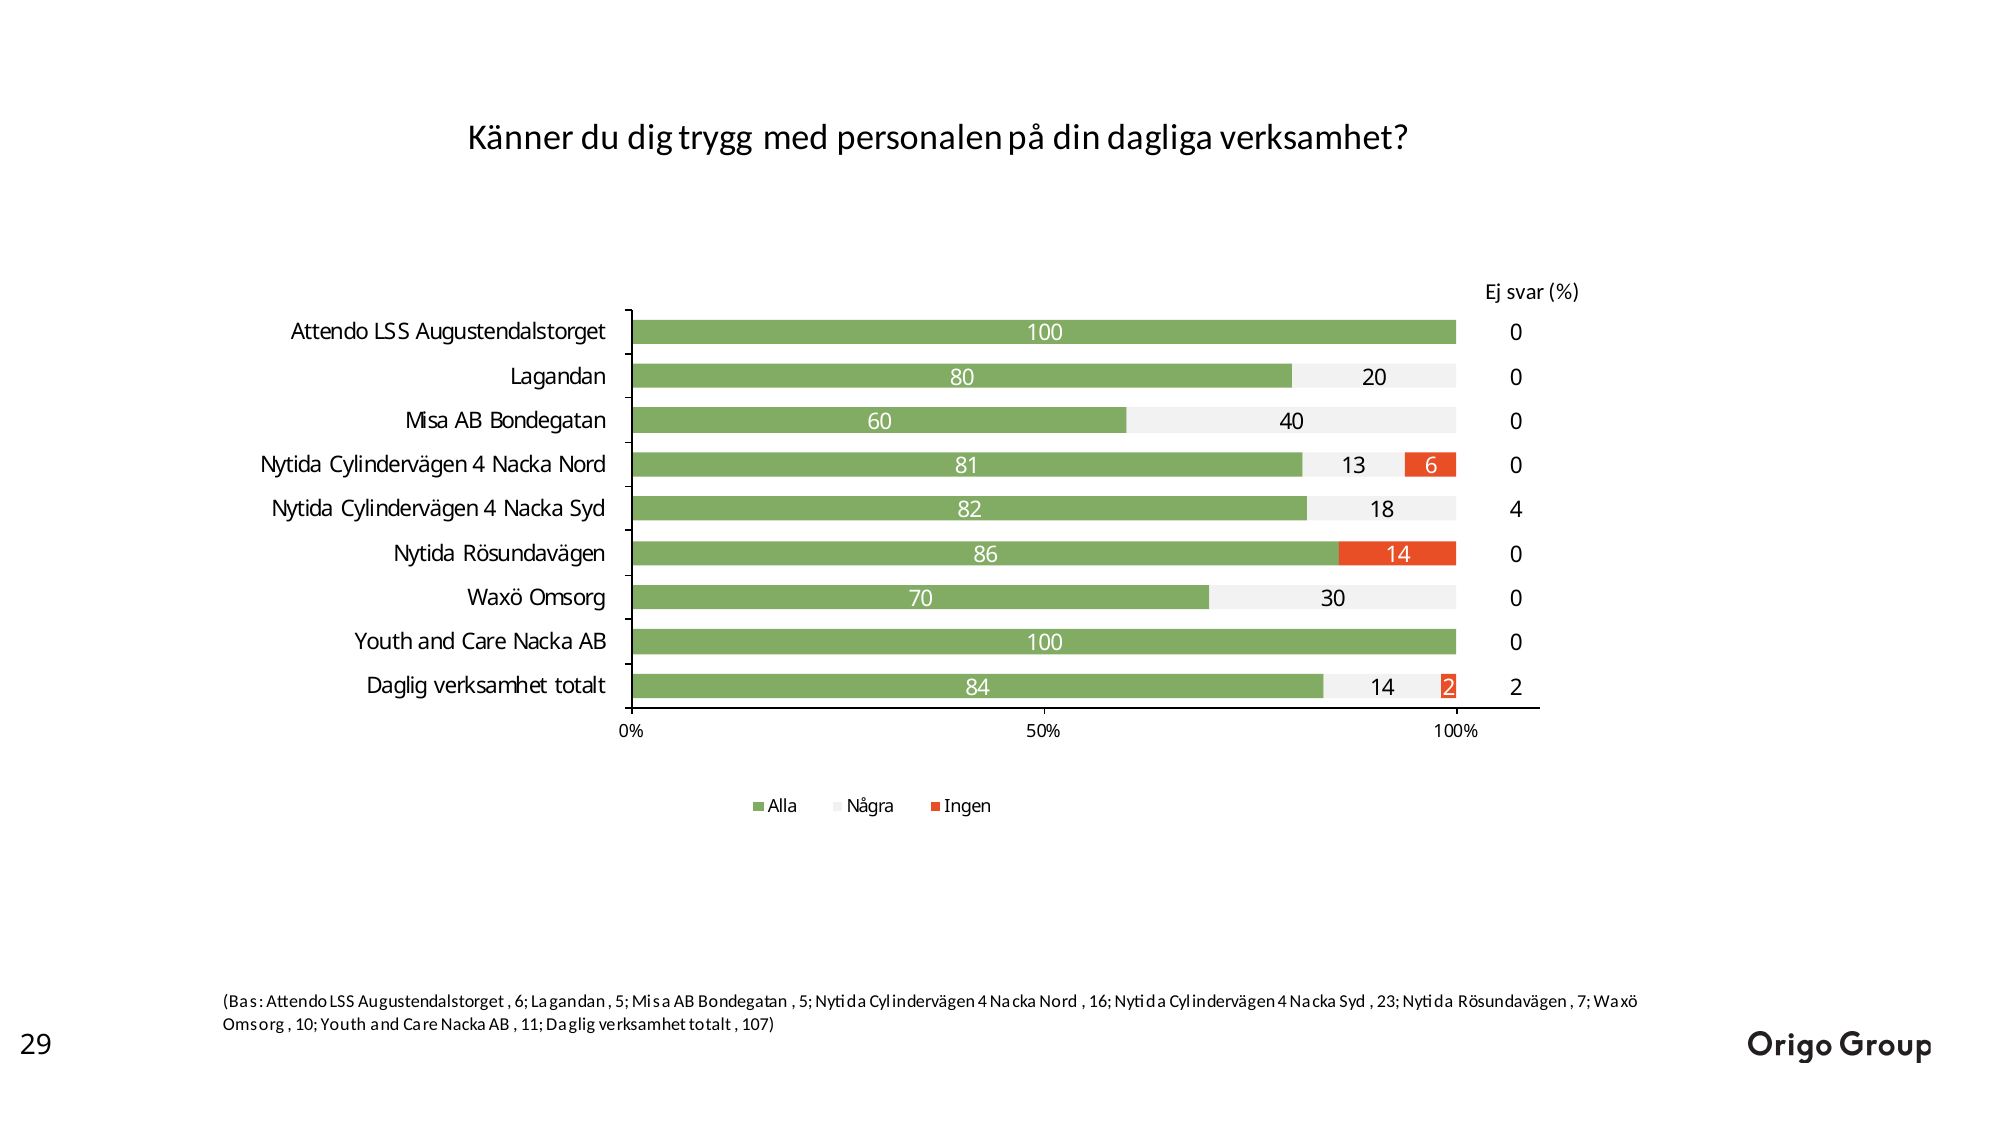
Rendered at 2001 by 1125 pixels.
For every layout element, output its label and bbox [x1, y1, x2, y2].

picture [208, 83, 1670, 1042]
